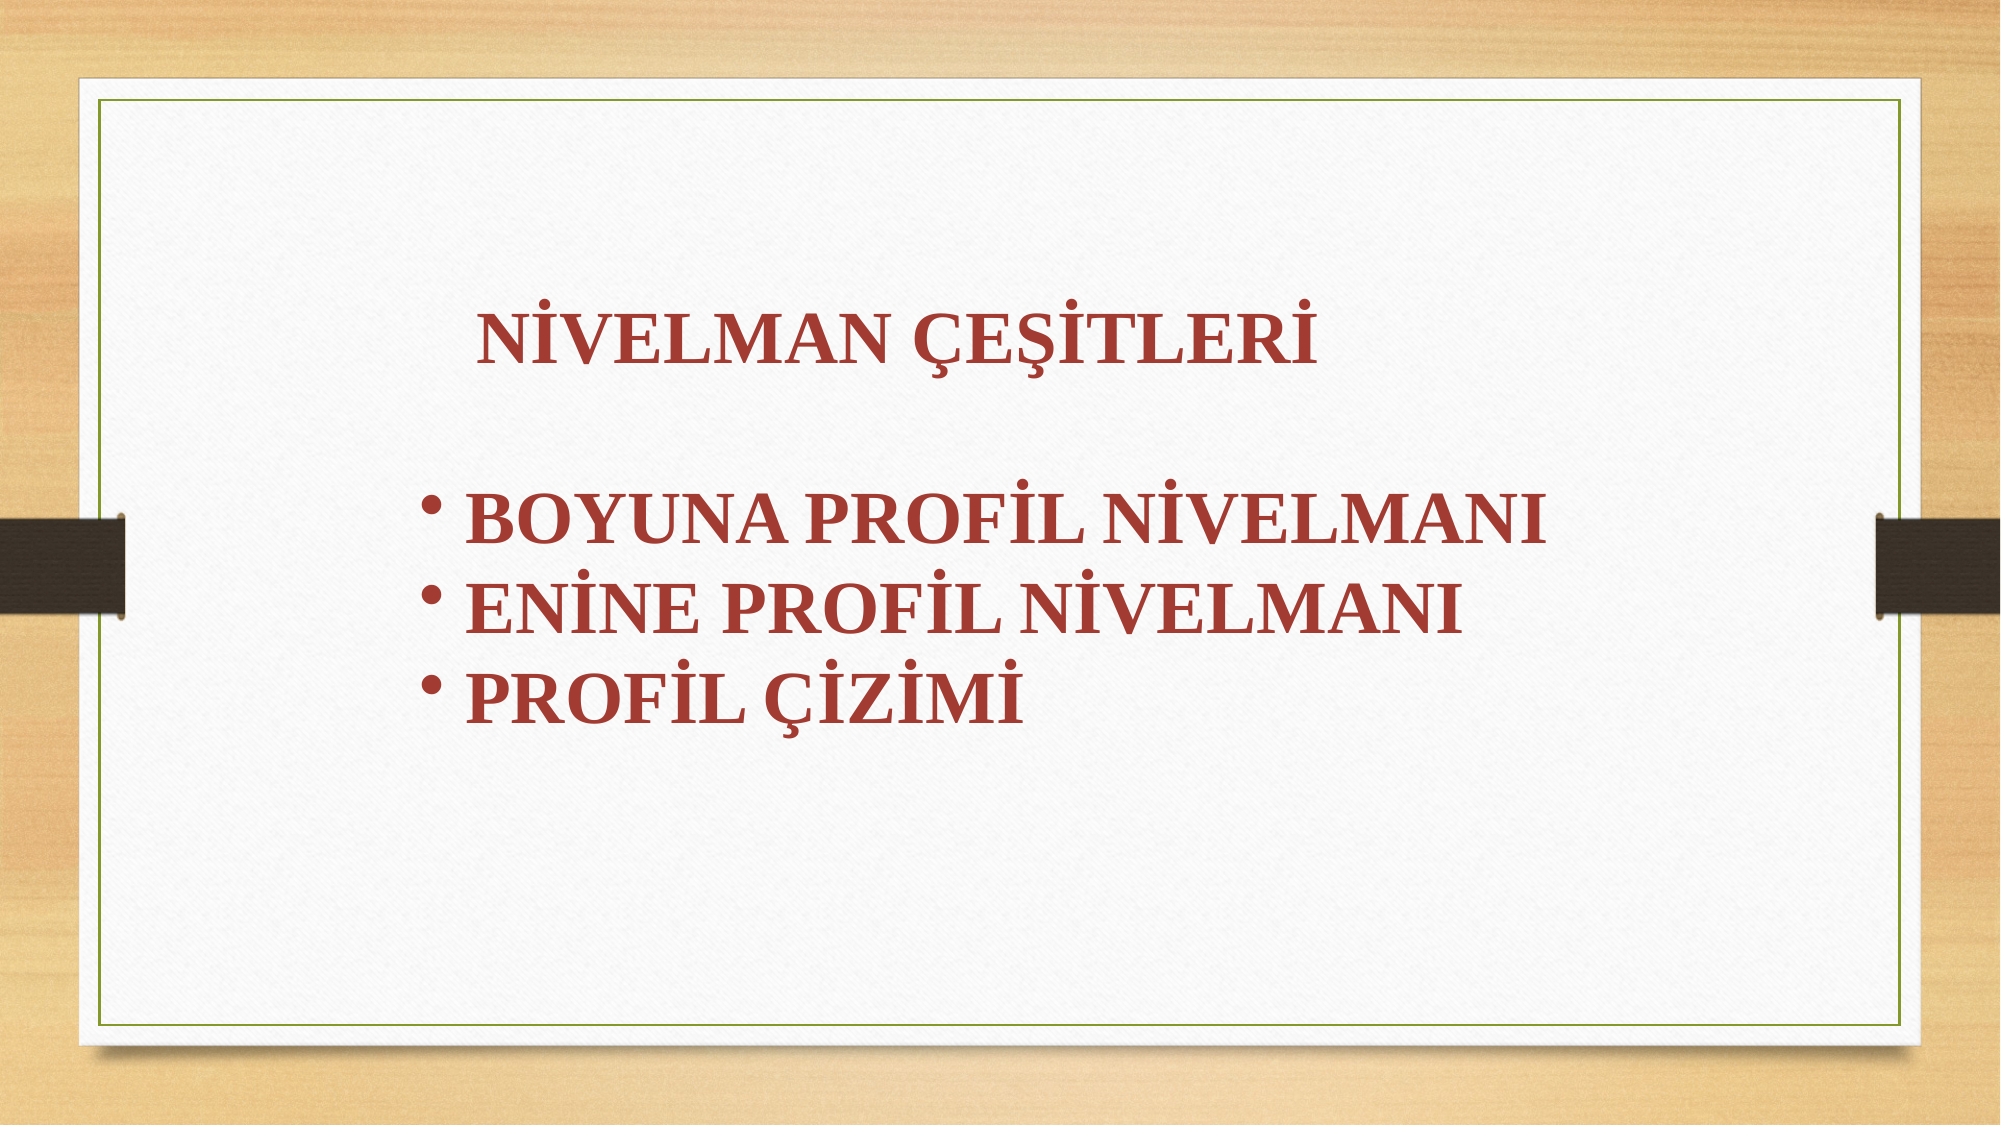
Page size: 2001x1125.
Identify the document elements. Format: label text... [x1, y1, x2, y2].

text_box NİVELMAN ÇEŞİTLERİ BOYUNA PROFİL NİVELMANI ENİNE PROFİL NİVELMANI PROFİL ÇİZİMİ [404, 281, 1565, 747]
picture [0, 0, 2001, 1125]
